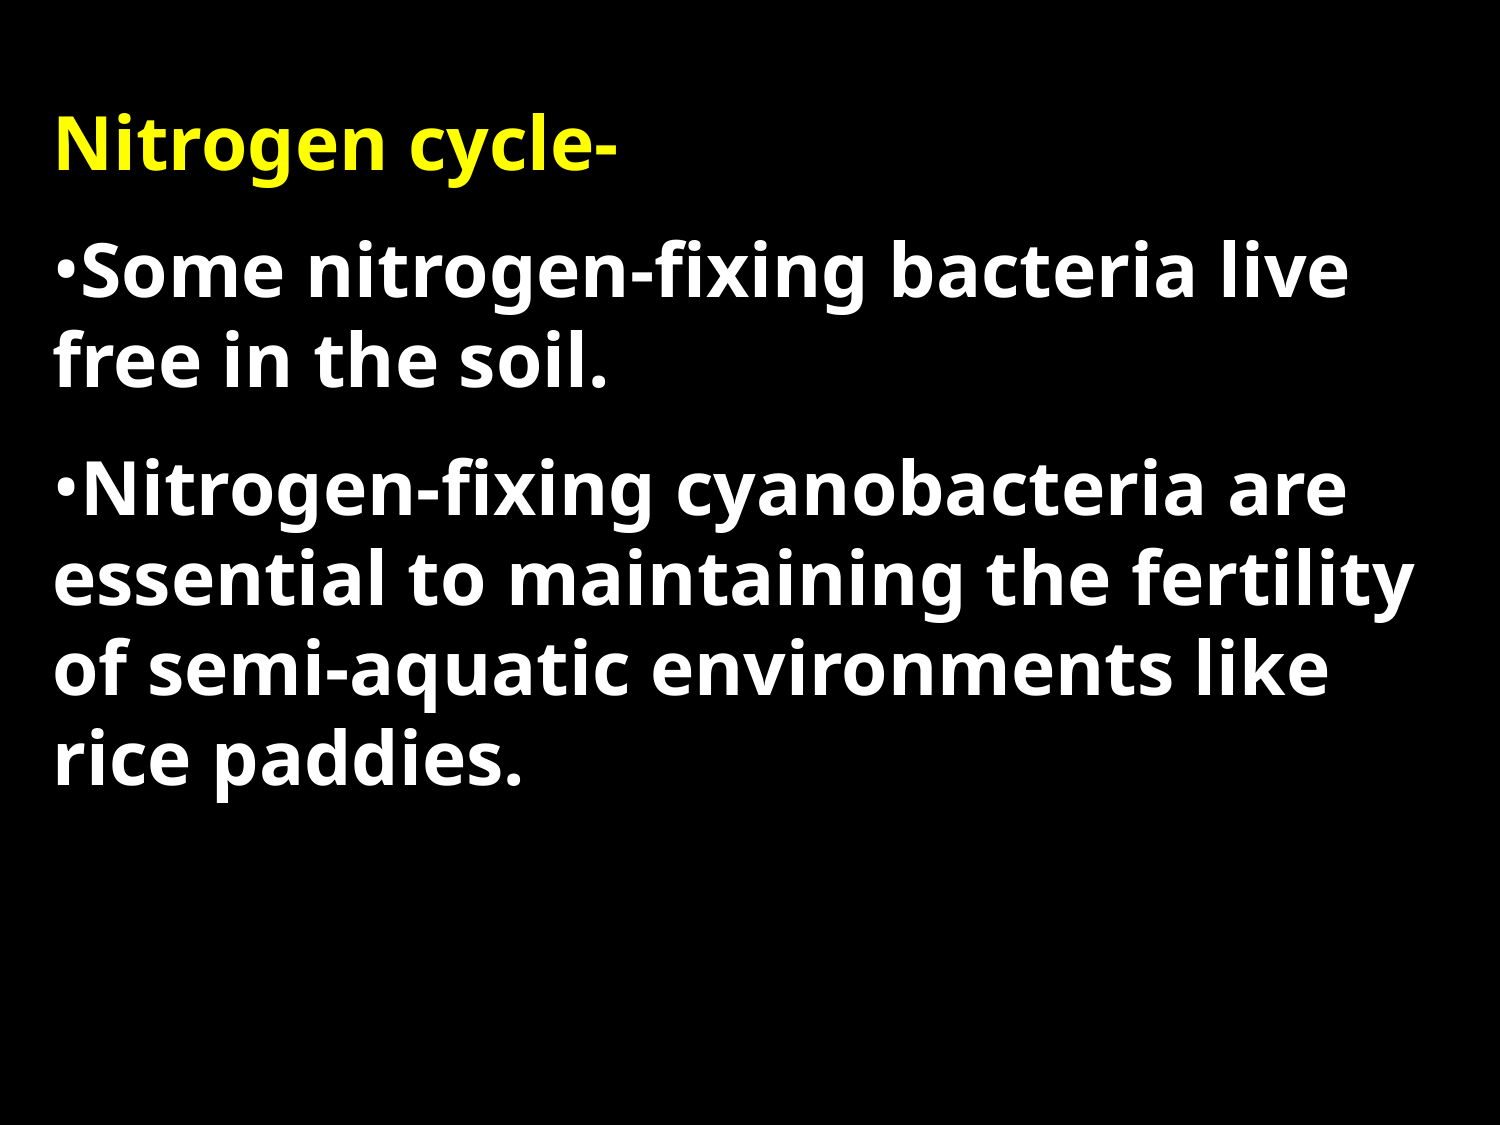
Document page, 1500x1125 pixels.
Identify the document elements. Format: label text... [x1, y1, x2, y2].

text_box Nitrogen cycle- Some nitrogen-fixing bacteria live free in the soil. Nitrogen-fixing cyanobacteria are essential to maintaining the fertility of semi-aquatic environments like rice paddies. [37, 87, 1500, 959]
